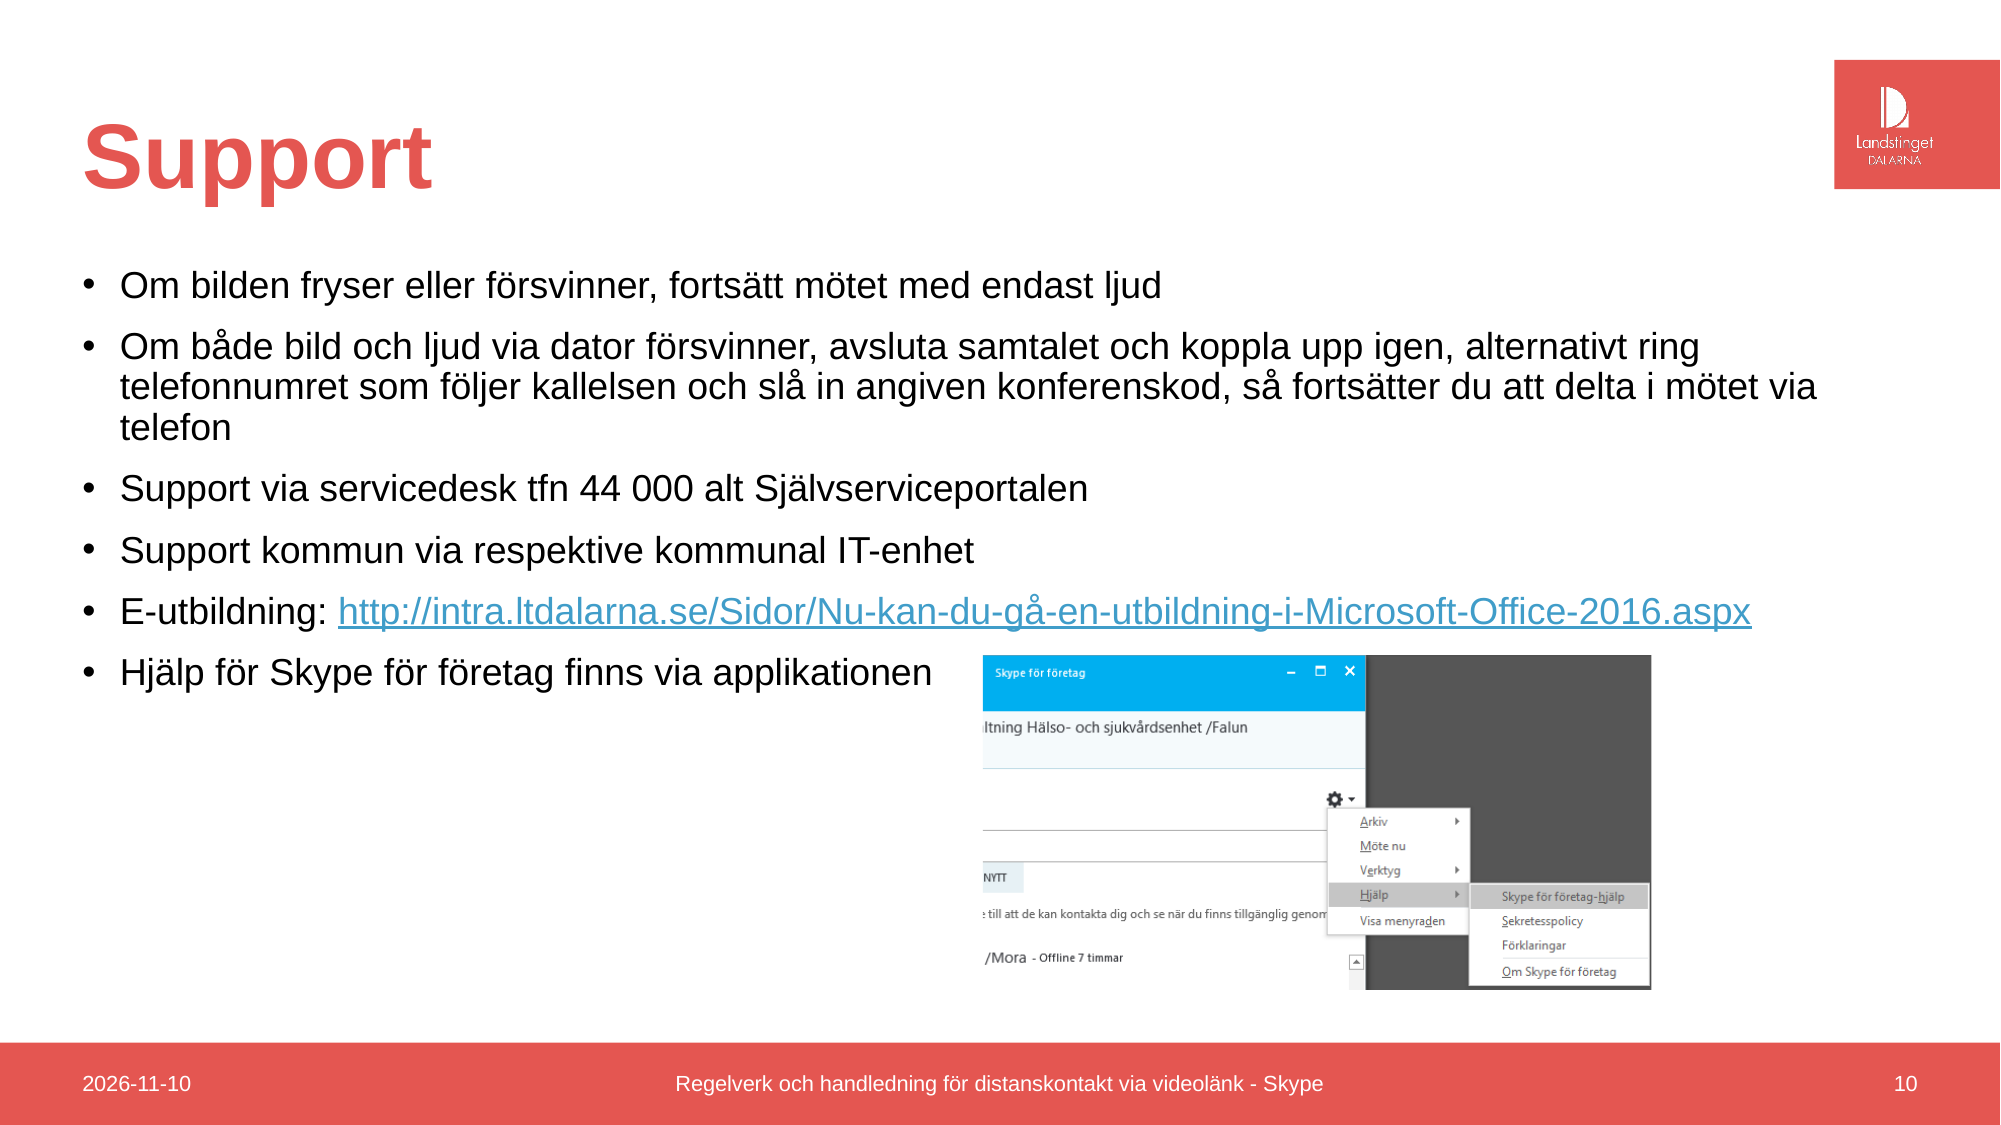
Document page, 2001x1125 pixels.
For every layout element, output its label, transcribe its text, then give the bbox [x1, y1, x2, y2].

picture [982, 655, 1652, 990]
list Om bilden fryser eller försvinner, fortsätt mötet med endast ljud Om både bild och ljud via dator försvinner, avsluta samtalet och koppla upp igen, alternativt ring telefonnumret som följer kallelsen och slå in angiven konferenskod, så fortsätter du att delta i mötet via telefon Support via servicedesk tfn 44 000 alt Självserviceportalen Support kommun via respektive kommunal IT-enhet E-utbildning: http://intra.ltdalarna.se/Sidor/Nu-kan-du-gå-en-utbildning-i-Microsoft-Office-2016.aspx Hjälp för Skype för företag finns via applikationen [67, 258, 1933, 973]
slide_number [67, 1042, 518, 1124]
slide_number 10 [1482, 1042, 1933, 1124]
picture [1003, 670, 1018, 678]
footer Regelverk och handledning för distanskontakt via videolänk - Skype [587, 1042, 1413, 1124]
picture [1857, 87, 1933, 165]
title Support [67, 59, 1810, 258]
picture [1073, 671, 1085, 678]
